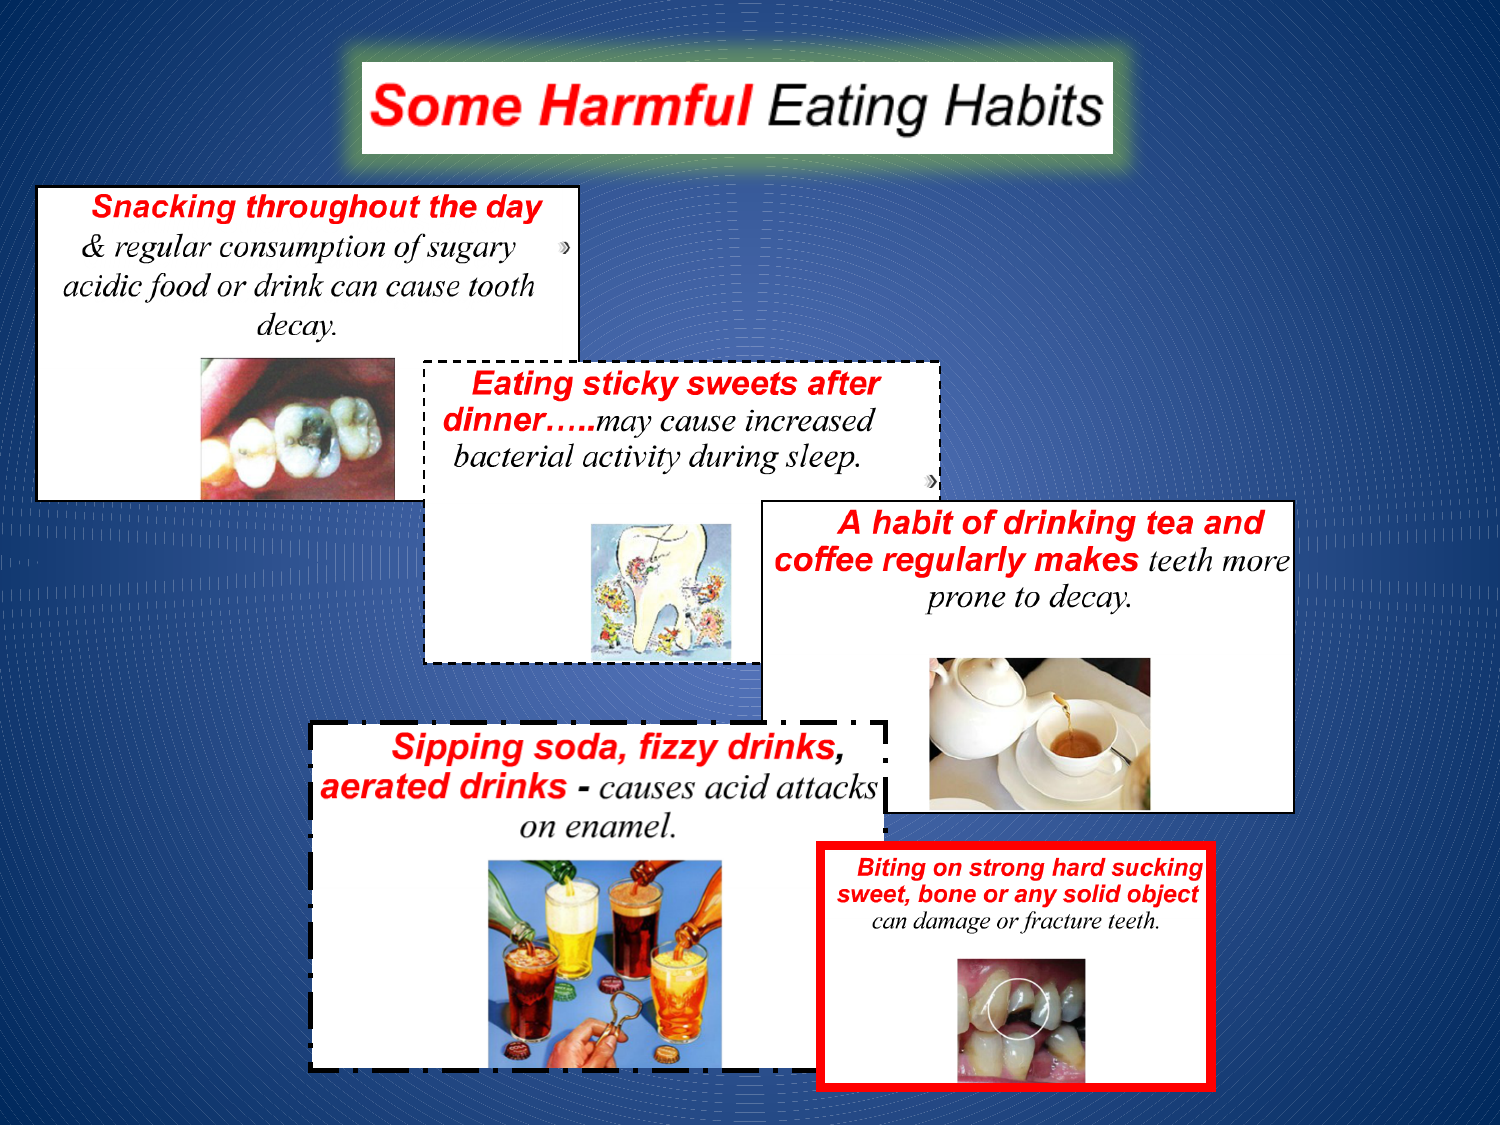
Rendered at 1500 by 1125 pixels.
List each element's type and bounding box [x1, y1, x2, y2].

picture [362, 62, 1113, 154]
picture [37, 187, 1294, 1083]
